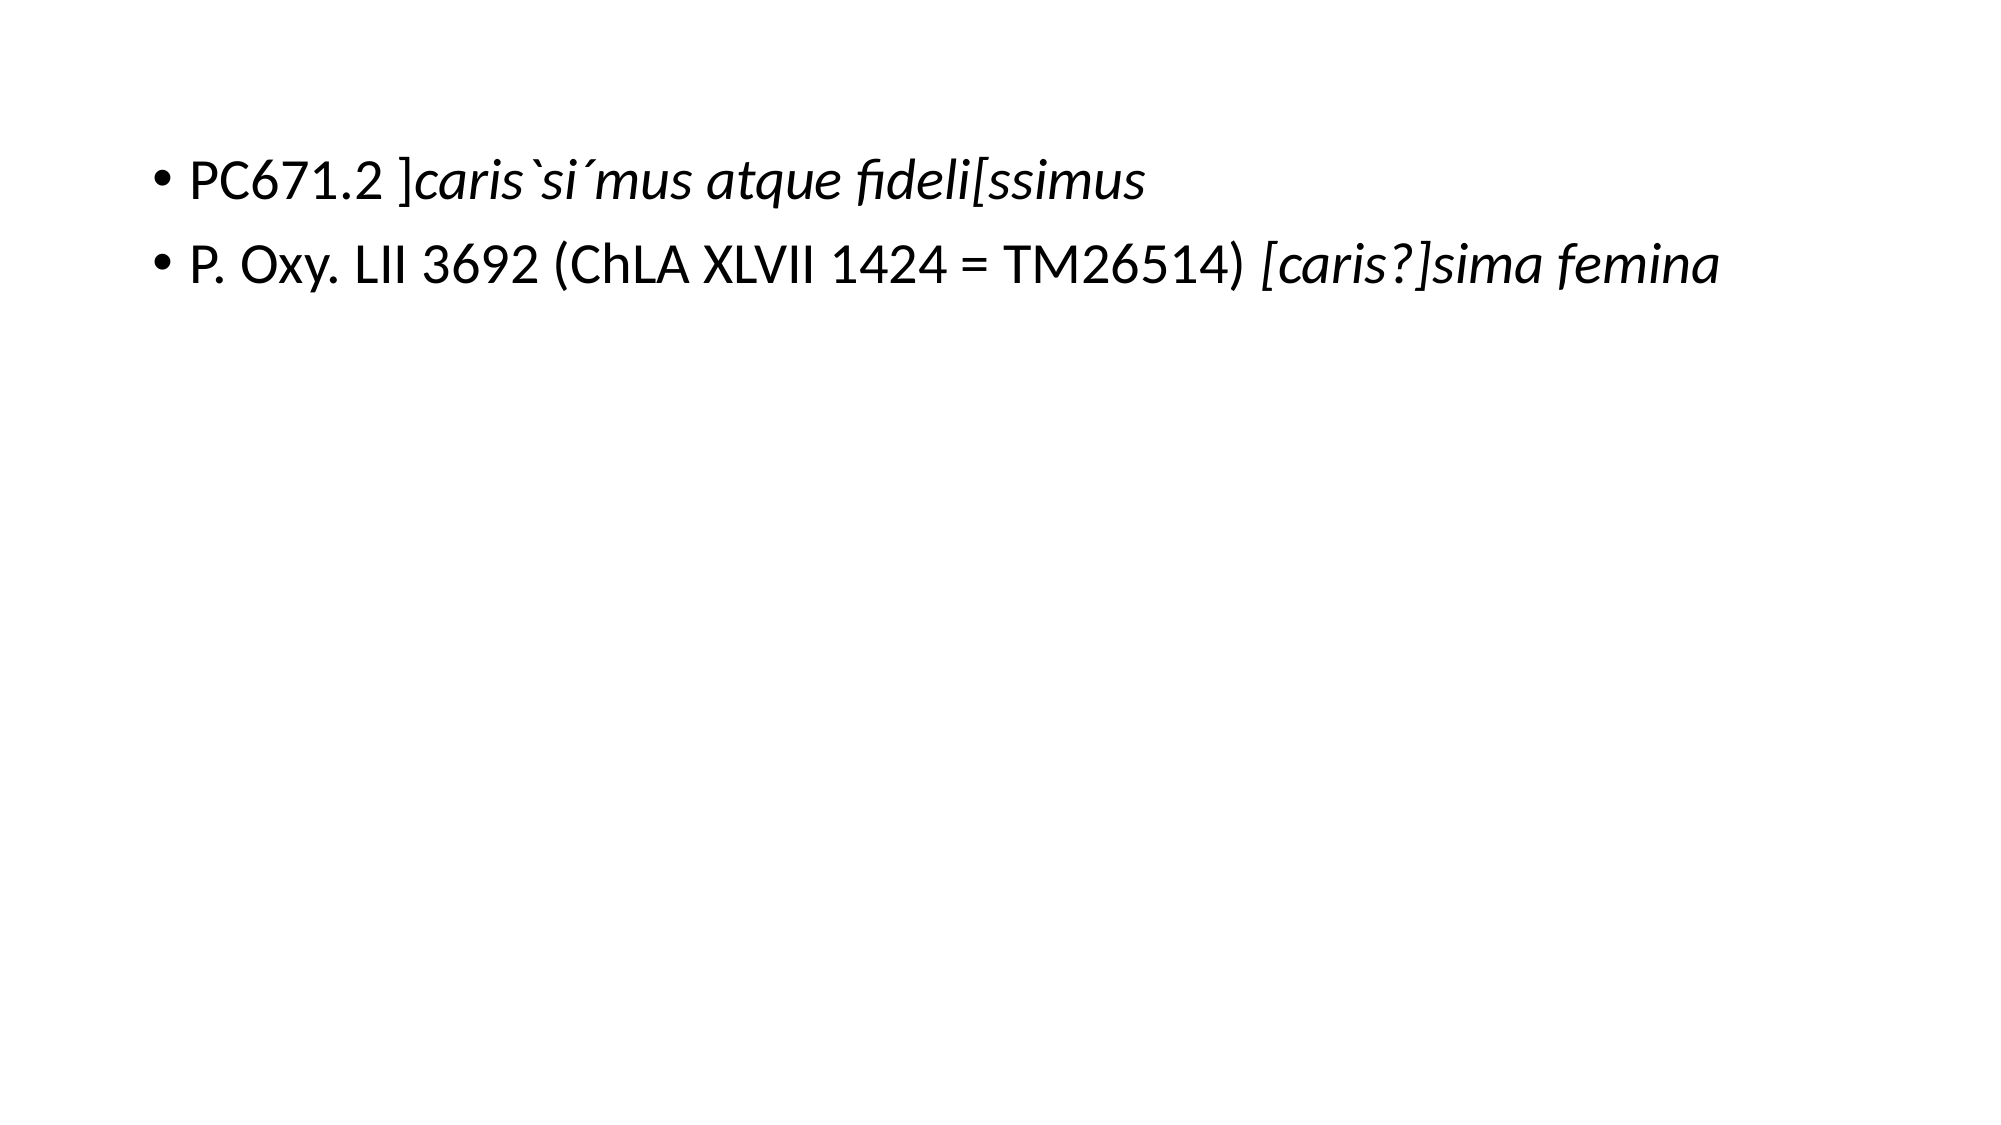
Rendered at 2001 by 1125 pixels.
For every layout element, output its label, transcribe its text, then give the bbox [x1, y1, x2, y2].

list PC671.2 ]caris`si´mus atque fideli[ssimus P. Oxy. LII 3692 (ChLA XLVII 1424 = TM26514) [caris?]sima femina [137, 141, 1863, 1014]
